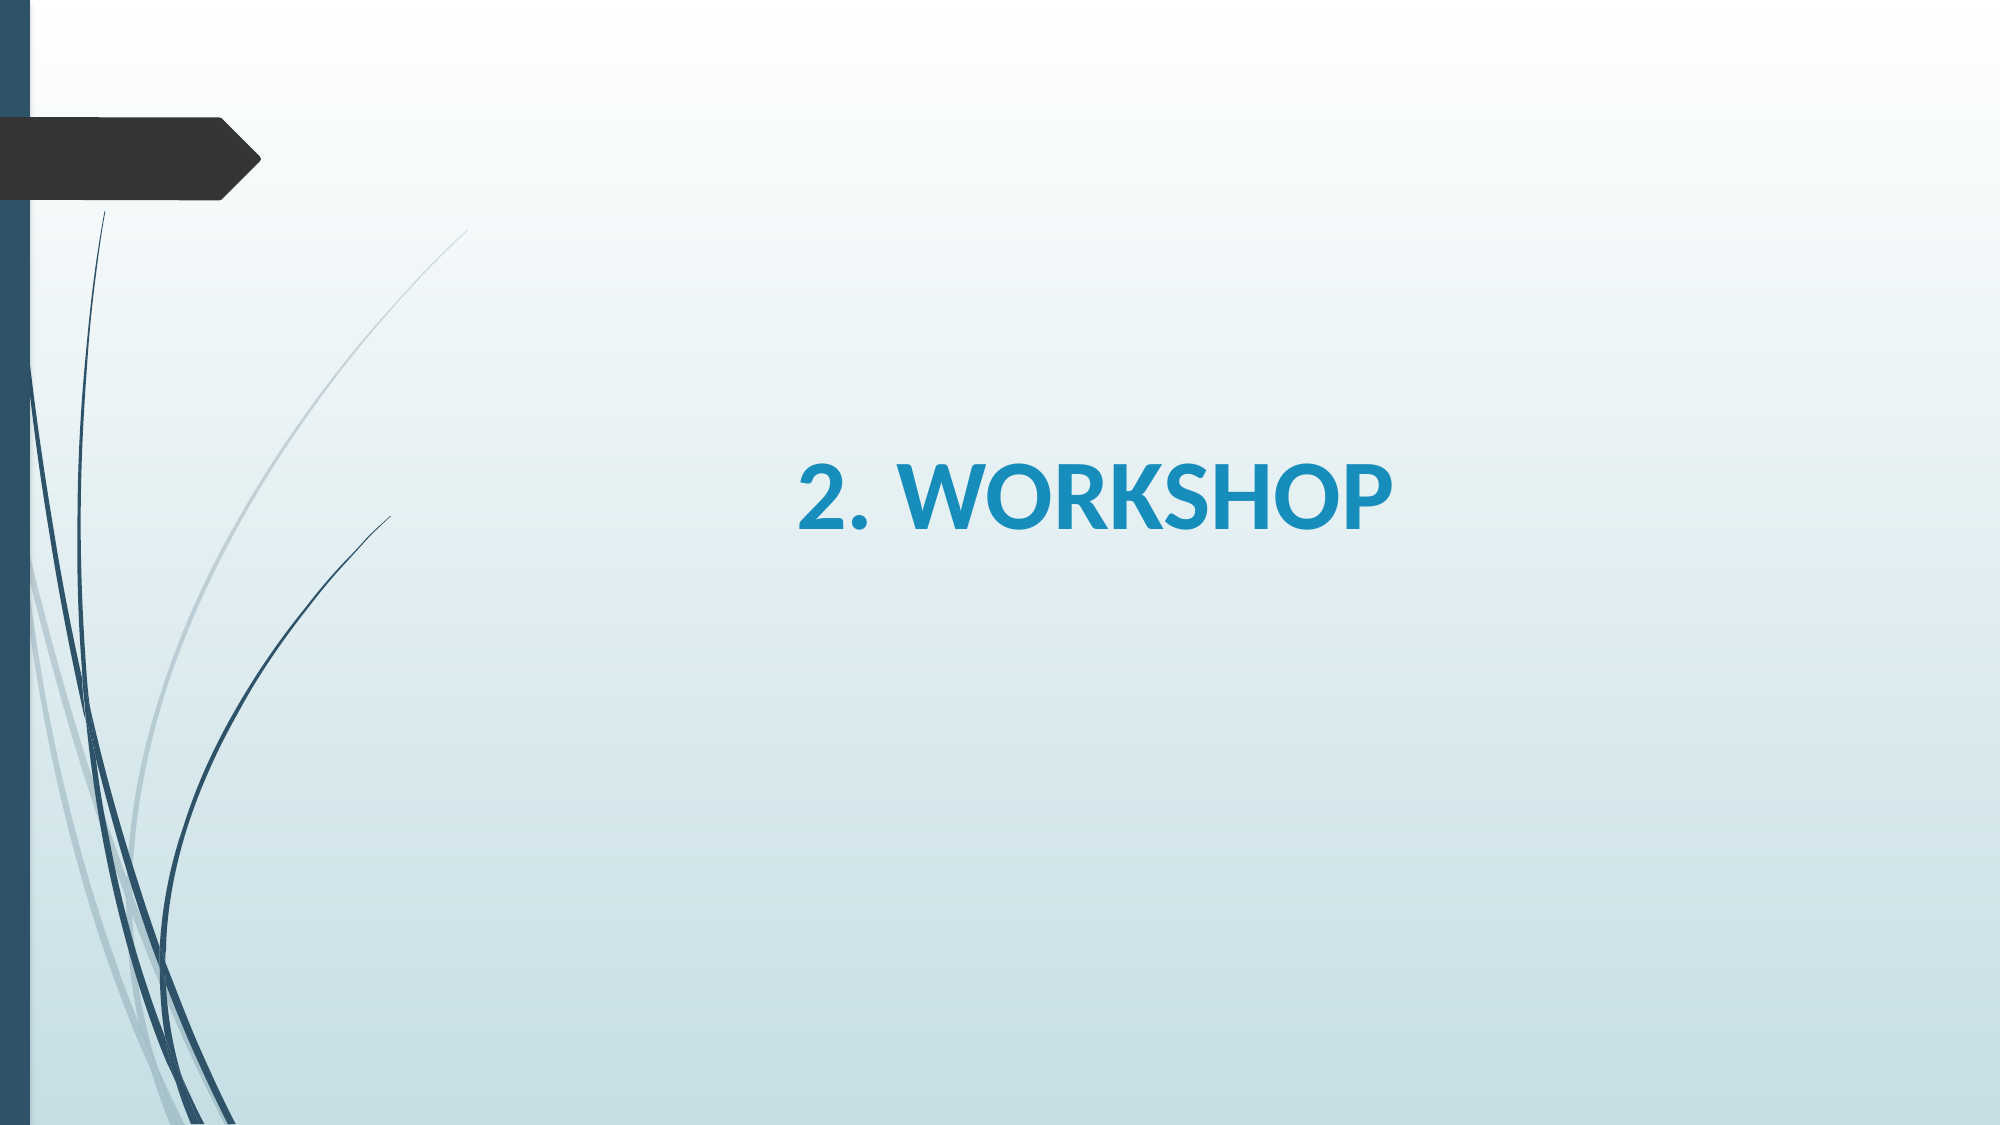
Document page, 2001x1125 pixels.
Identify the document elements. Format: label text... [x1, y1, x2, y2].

title 2. WORKSHOP [304, 357, 1888, 712]
